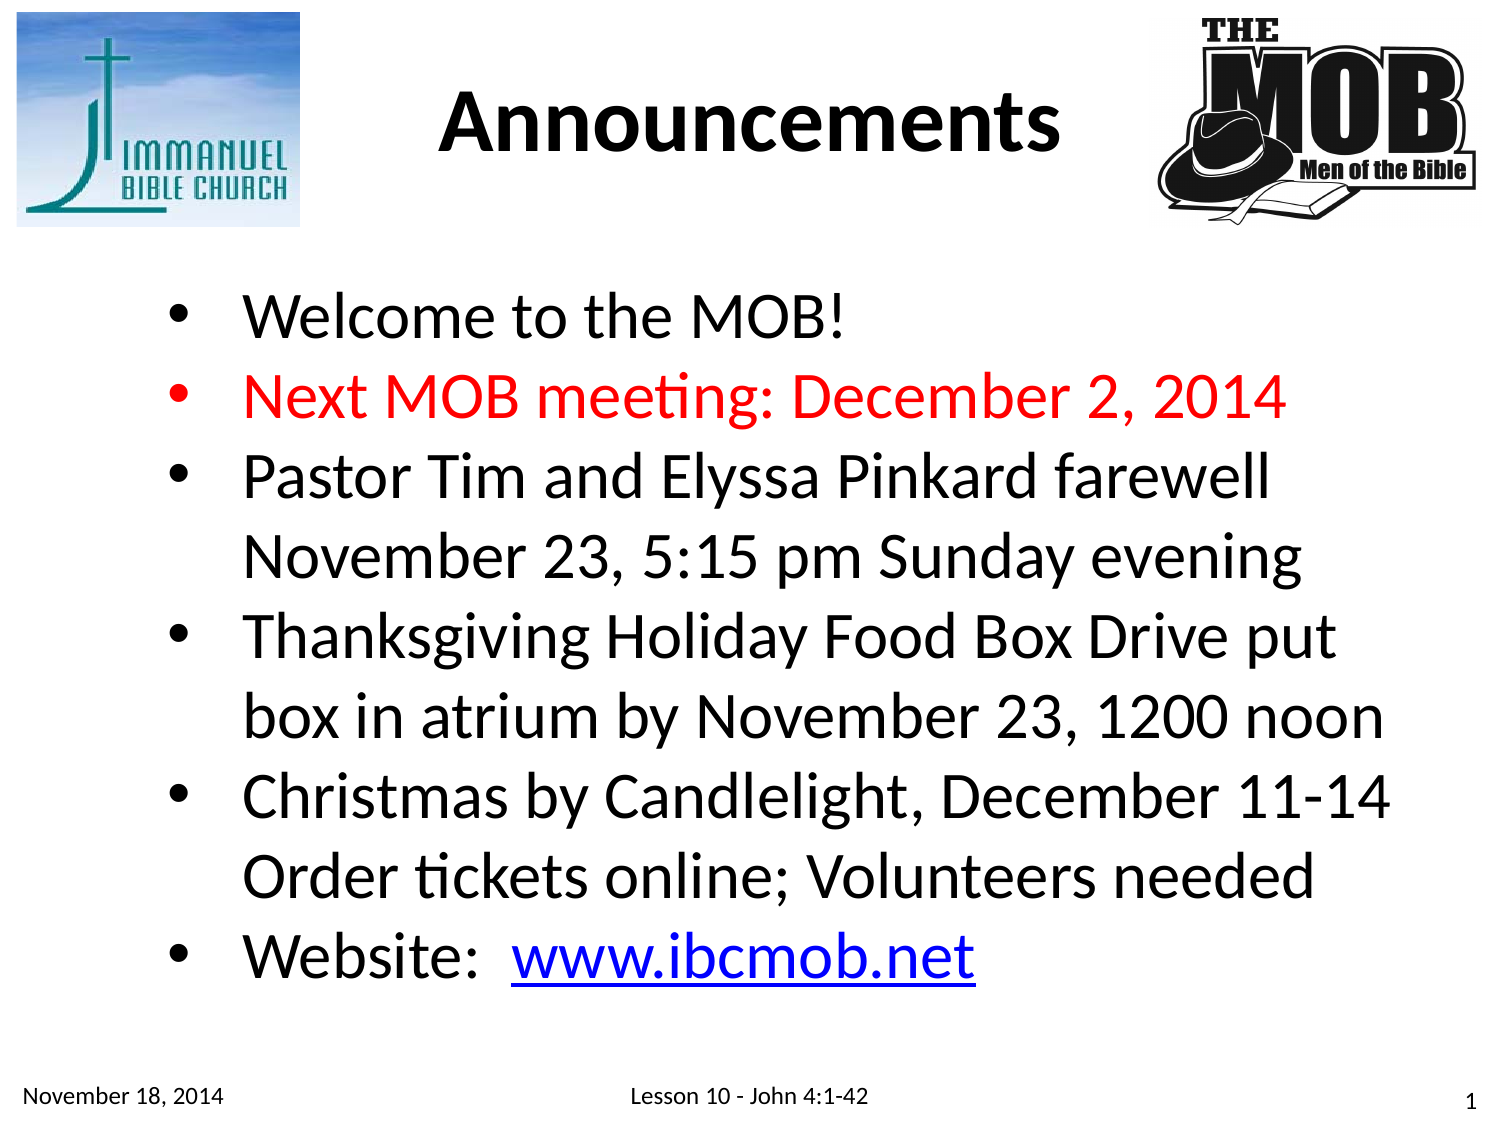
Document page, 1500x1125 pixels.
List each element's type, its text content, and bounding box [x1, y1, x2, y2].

slide_number 1 [1379, 1069, 1493, 1125]
picture [16, 12, 300, 227]
footer Lesson 10 - John 4:1-42 [313, 1065, 1244, 1125]
picture [1149, 18, 1482, 228]
text_box Welcome to the MOB! Next MOB meeting: December 2, 2014 Pastor Tim and Elyssa Pinkard farewell November 23, 5:15 pm Sunday evening Thanksgiving Holiday Food Box Drive put box in atrium by November 23, 1200 noon Christmas by Candlelight, December 11-14 Order tickets online; Volunteers needed Website: www.ibcmob.net [152, 264, 1413, 1000]
text_box Announcements [423, 51, 1078, 177]
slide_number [7, 1065, 313, 1125]
